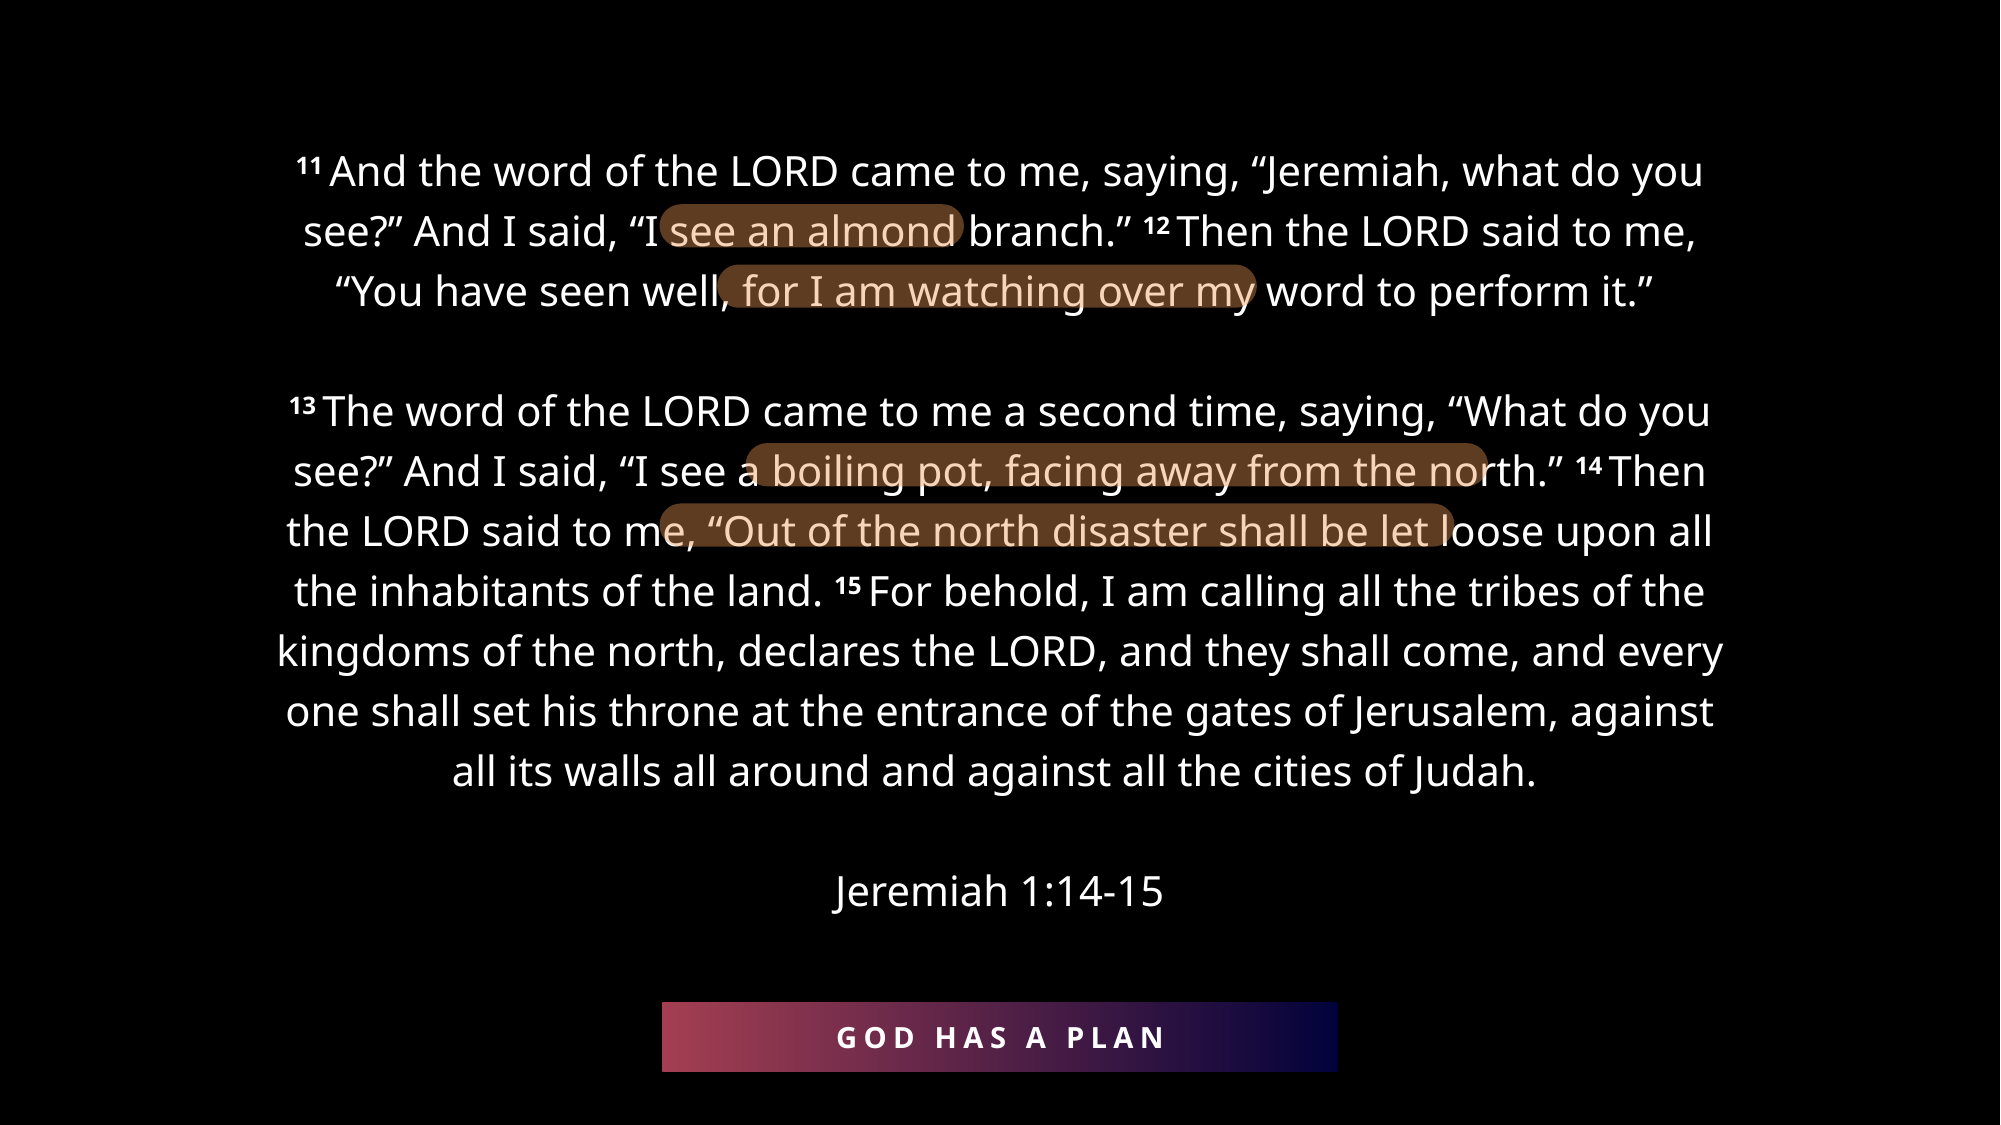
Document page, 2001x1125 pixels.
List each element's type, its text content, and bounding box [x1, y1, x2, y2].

list 11 And the word of the Lord came to me, saying, “Jeremiah, what do you see?” And I said, “I see an almond branch.” 12 Then the Lord said to me, “You have seen well, for I am watching over my word to perform it.” 13 The word of the Lord came to me a second time, saying, “What do you see?” And I said, “I see a boiling pot, facing away from the north.” 14 Then the Lord said to me, “Out of the north disaster shall be let loose upon all the inhabitants of the land. 15 For behold, I am calling all the tribes of the kingdoms of the north, declares the Lord, and they shall come, and every one shall set his throne at the entrance of the gates of Jerusalem, against all its walls all around and against all the cities of Judah. Jeremiah 1:14-15 [242, 127, 1758, 940]
text_box GOD HAS A PLAN [662, 1002, 1338, 1072]
